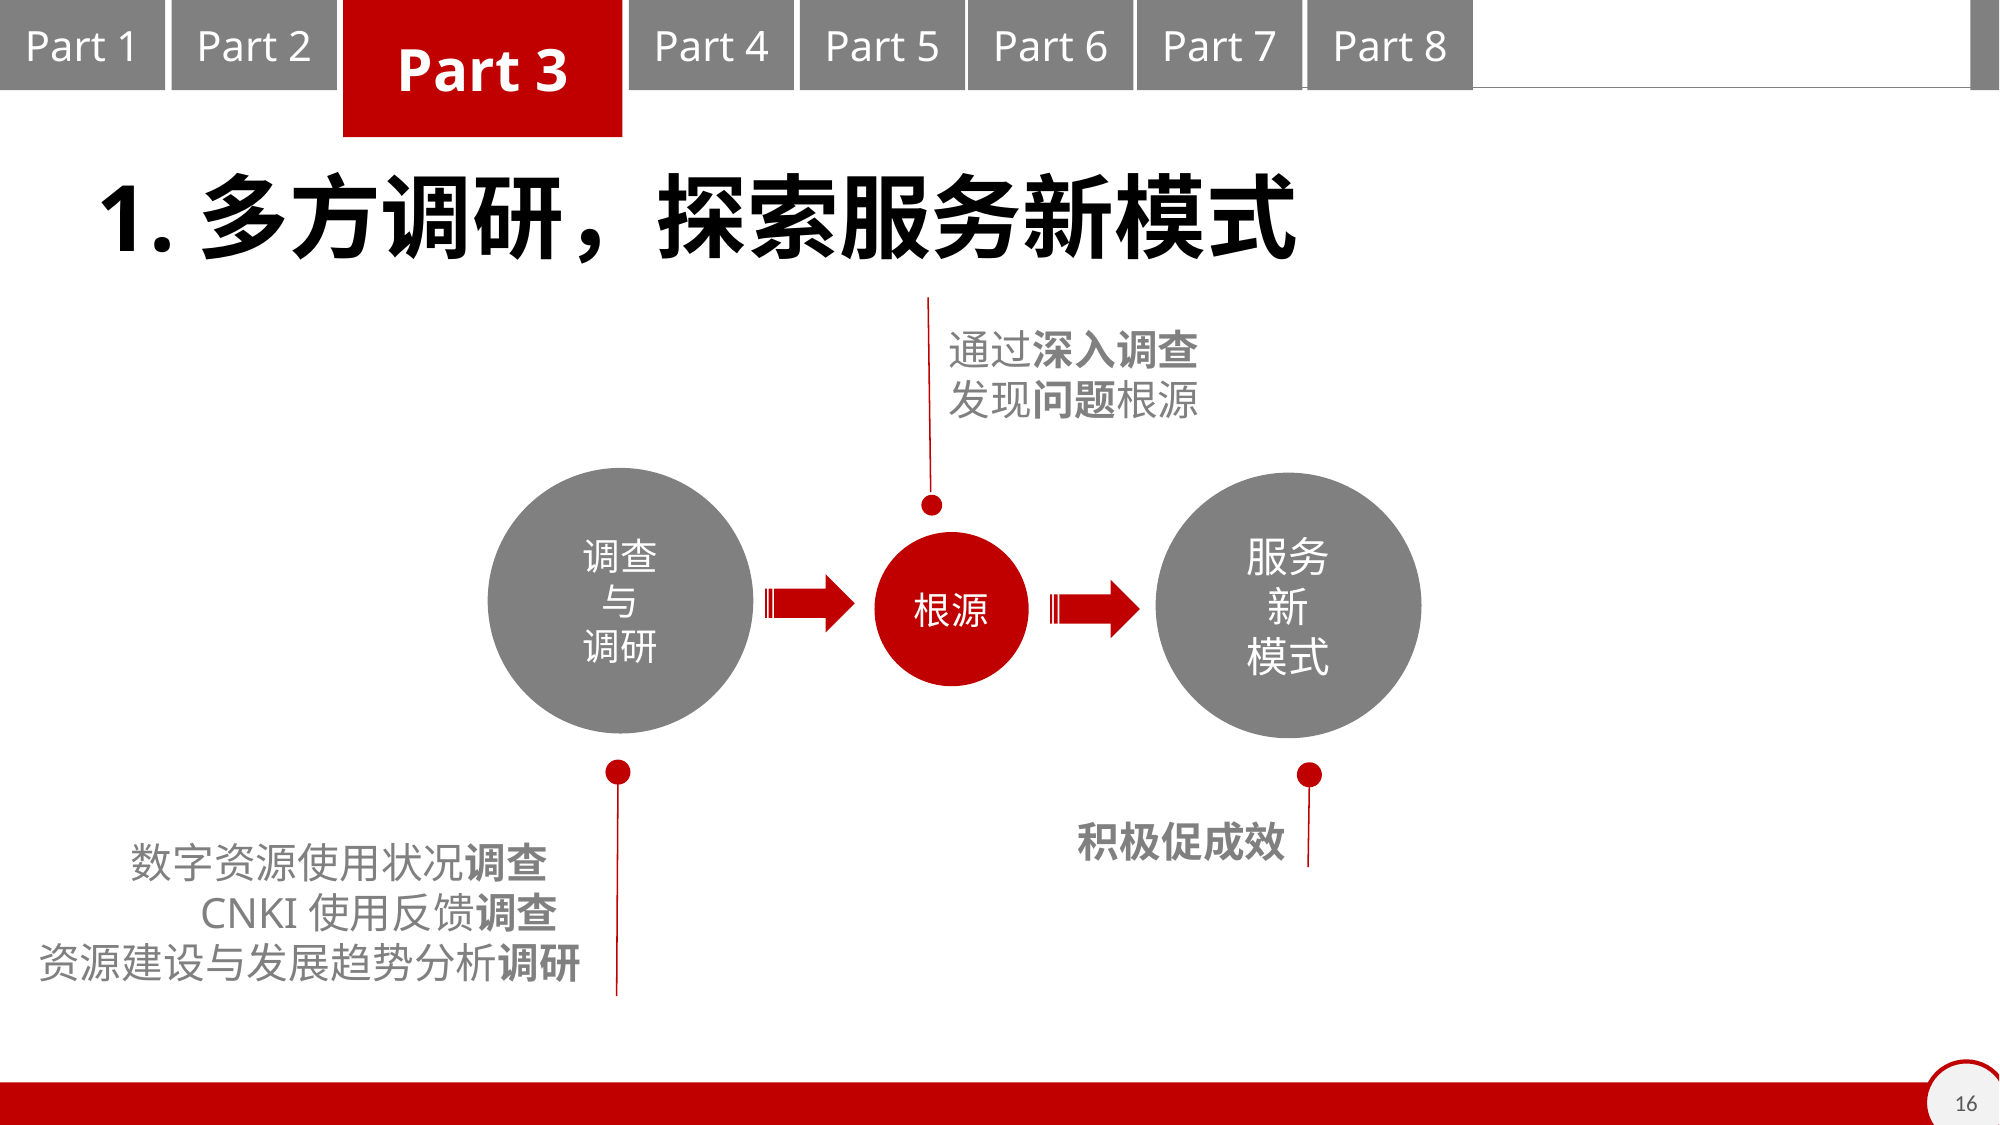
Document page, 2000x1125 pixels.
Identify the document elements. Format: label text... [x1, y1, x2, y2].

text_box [0, 761, 629, 997]
text_box [1048, 577, 1142, 641]
text_box 根源 [872, 529, 1031, 689]
text_box 1.多方调研，探索服务新模式 [82, 152, 1314, 277]
text_box 积极促成效 [1063, 808, 1302, 874]
text_box [919, 492, 945, 518]
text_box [831, 393, 1027, 397]
text_box [763, 572, 857, 635]
text_box [1296, 762, 1322, 788]
text_box 调查 与 调研 [485, 465, 756, 736]
text_box 服务 新 模式 [1153, 470, 1424, 741]
text_box 通过深入调查 发现问题根源 [934, 316, 1215, 432]
